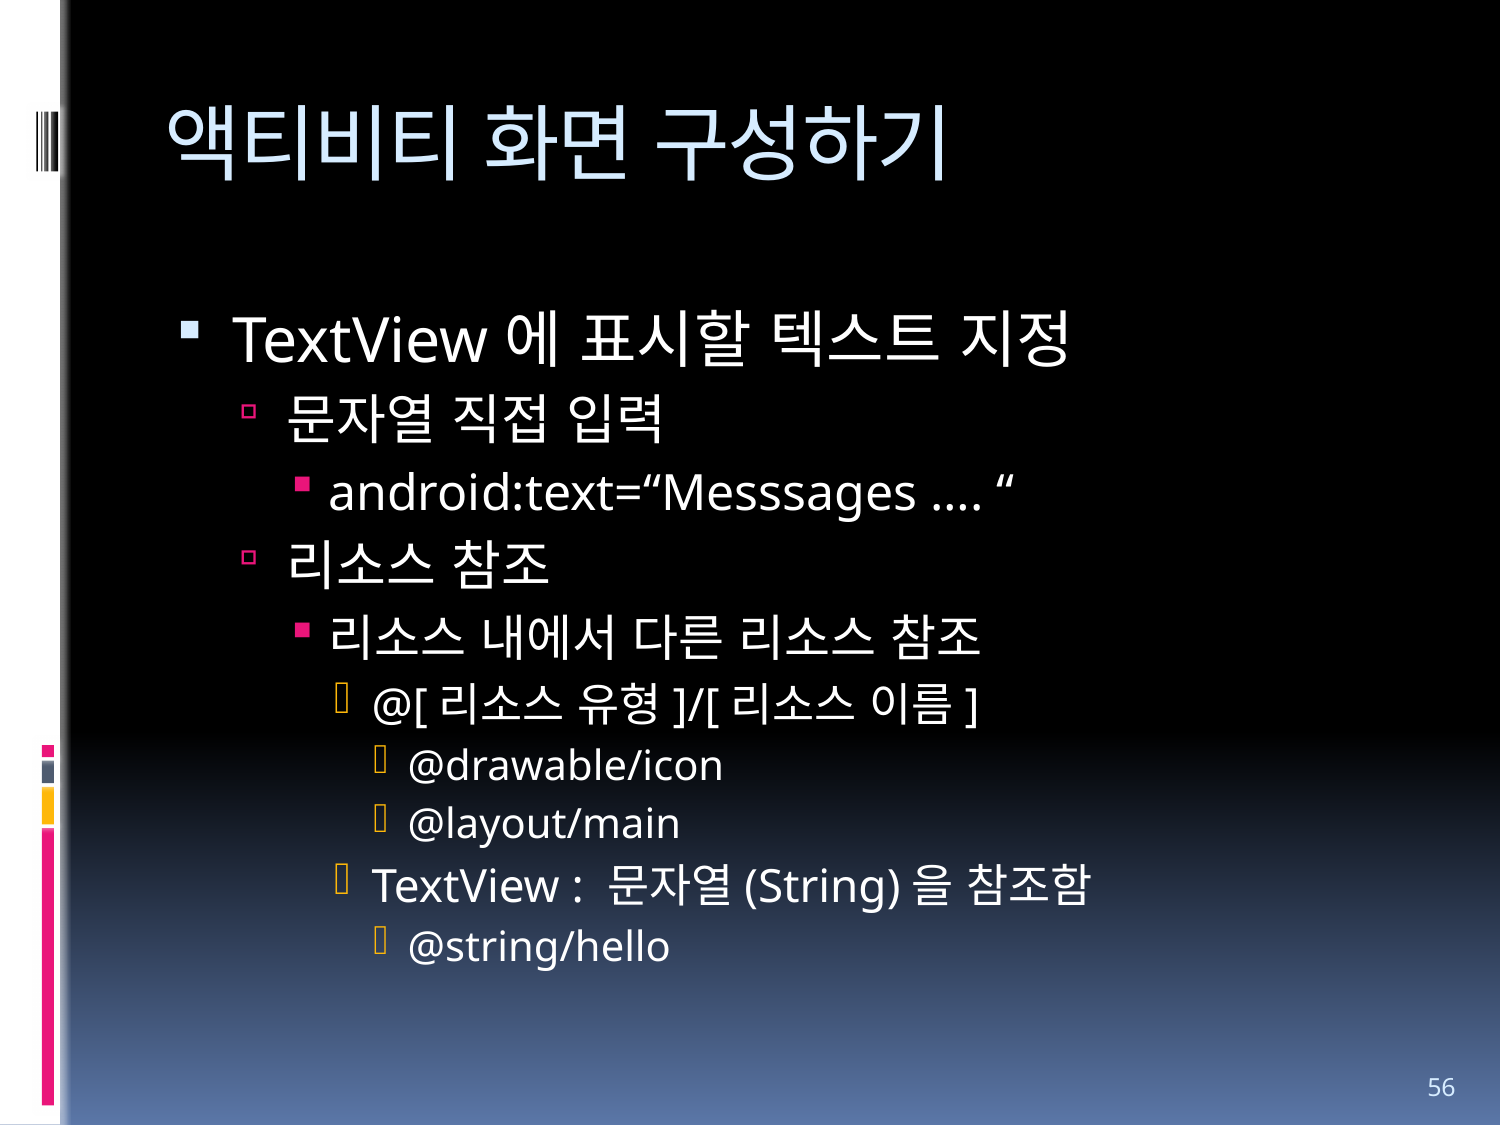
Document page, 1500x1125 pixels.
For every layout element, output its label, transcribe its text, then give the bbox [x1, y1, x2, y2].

list TextView에 표시할 텍스트 지정 문자열 직접 입력 android:text=“Messsages …. “ 리소스 참조 리소스 내에서 다른 리소스 참조 @[리소스 유형]/[리소스 이름] @drawable/icon @layout/main TextView : 문자열(String)을 참조함 @string/hello [150, 292, 1425, 1043]
title 액티비티 화면 구성하기 [150, 83, 1425, 234]
slide_number 56 [1412, 1052, 1488, 1113]
